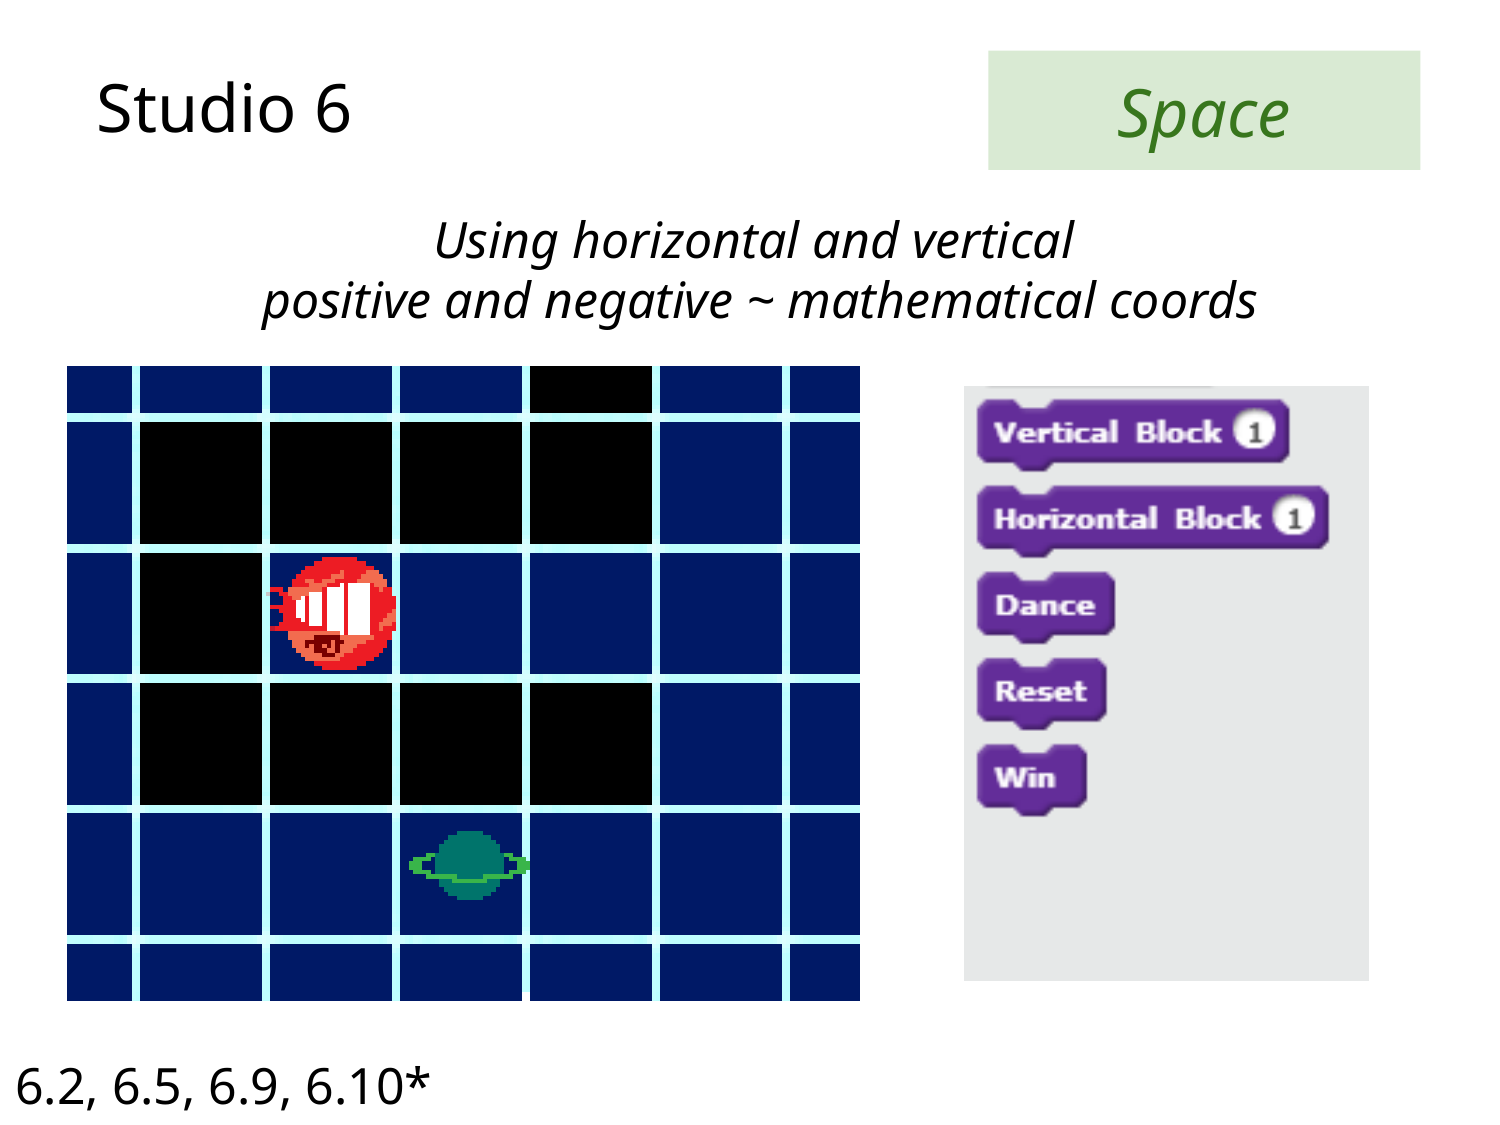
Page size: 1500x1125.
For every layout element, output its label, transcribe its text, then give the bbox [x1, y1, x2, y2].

picture [963, 386, 1369, 981]
title Space [988, 50, 1421, 170]
title Studio 6 [81, 50, 486, 170]
title Using horizontal and vertical positive and negative ~ mathematical coords [152, 208, 1369, 328]
text_box 6.2, 6.5, 6.9, 6.10* [0, 1043, 775, 1125]
picture [67, 366, 860, 1002]
